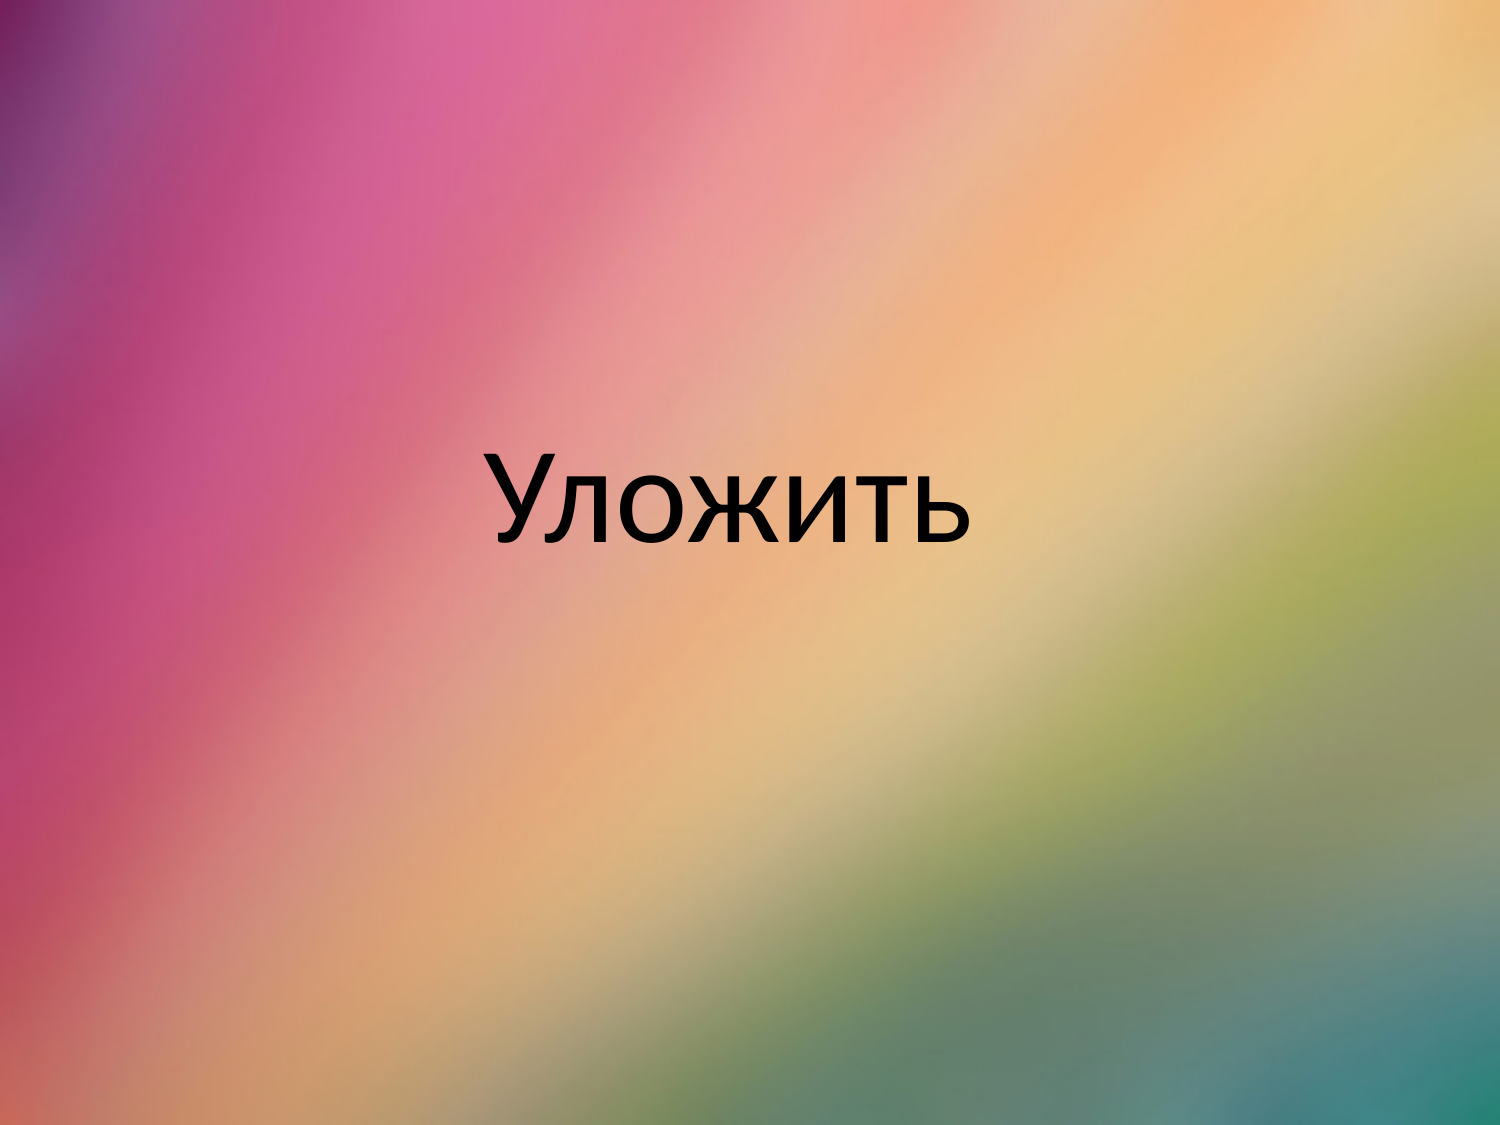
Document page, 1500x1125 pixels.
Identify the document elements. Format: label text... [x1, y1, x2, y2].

picture [0, 0, 1500, 1125]
text_box Уложить [468, 397, 989, 577]
